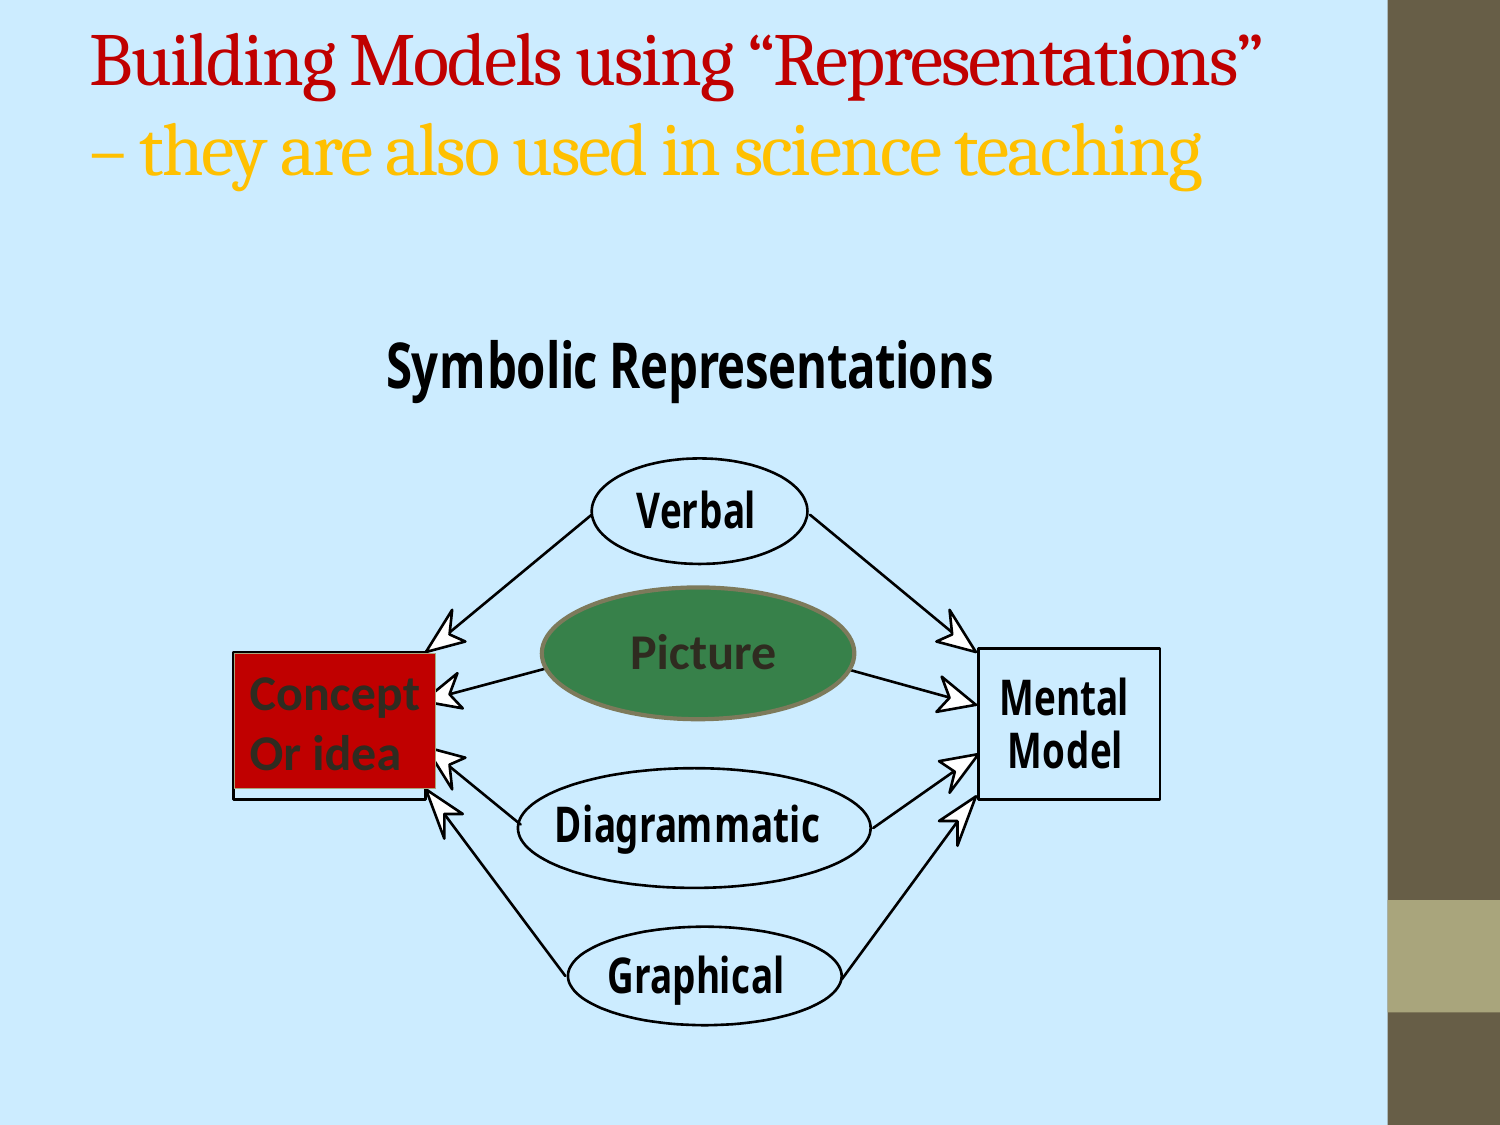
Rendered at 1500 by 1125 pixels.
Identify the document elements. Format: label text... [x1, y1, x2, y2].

picture [227, 317, 1179, 1030]
title Building Models using “Representations” – they are also used in science teaching [75, 37, 1388, 288]
